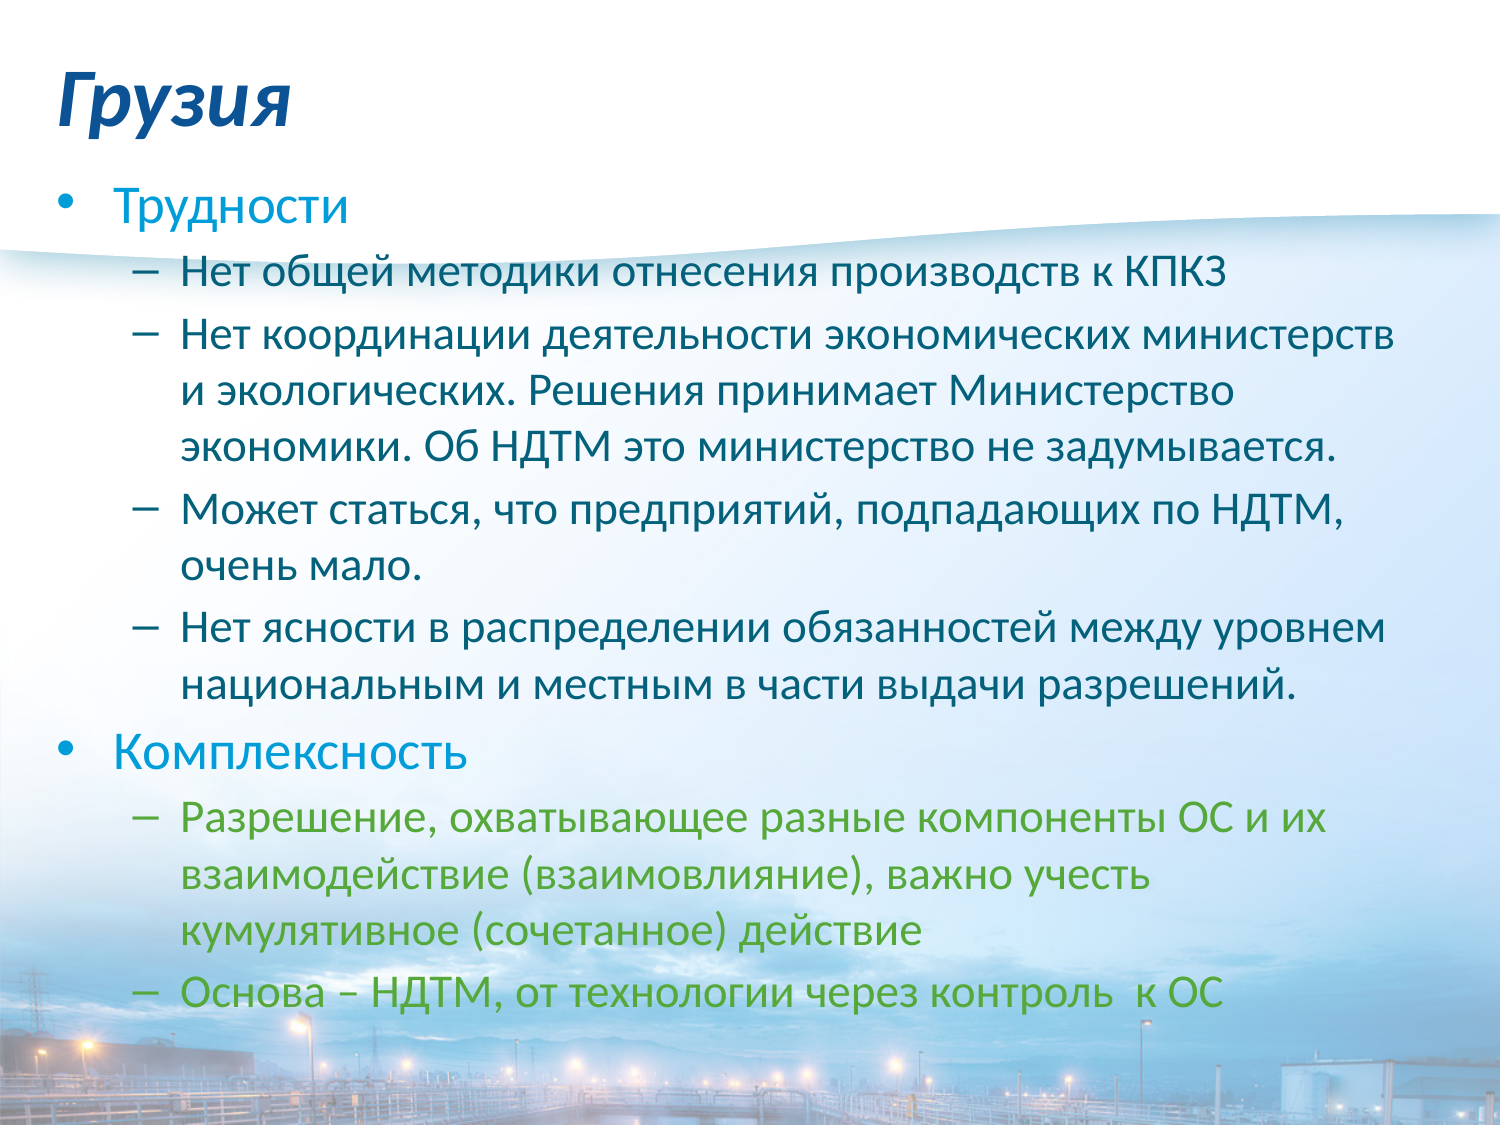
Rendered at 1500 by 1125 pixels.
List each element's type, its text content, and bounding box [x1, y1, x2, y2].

picture [0, 215, 1500, 1125]
title Грузия [41, 45, 1425, 160]
list Трудности Нет общей методики отнесения производств к КПКЗ Нет координации деятельности экономических министерств и экологических. Решения принимает Министерство экономики. Об НДТМ это министерство не задумывается. Может статься, что предприятий, подпадающих по НДТМ, очень мало. Нет ясности в распределении обязанностей между уровнем национальным и местным в части выдачи разрешений. Комплексность Разрешение, охватывающее разные компоненты ОС и их взаимодействие (взаимовлияние), важно учесть кумулятивное (сочетанное) действие Основа – НДТМ, от технологии через контроль к ОС [41, 160, 1425, 1071]
